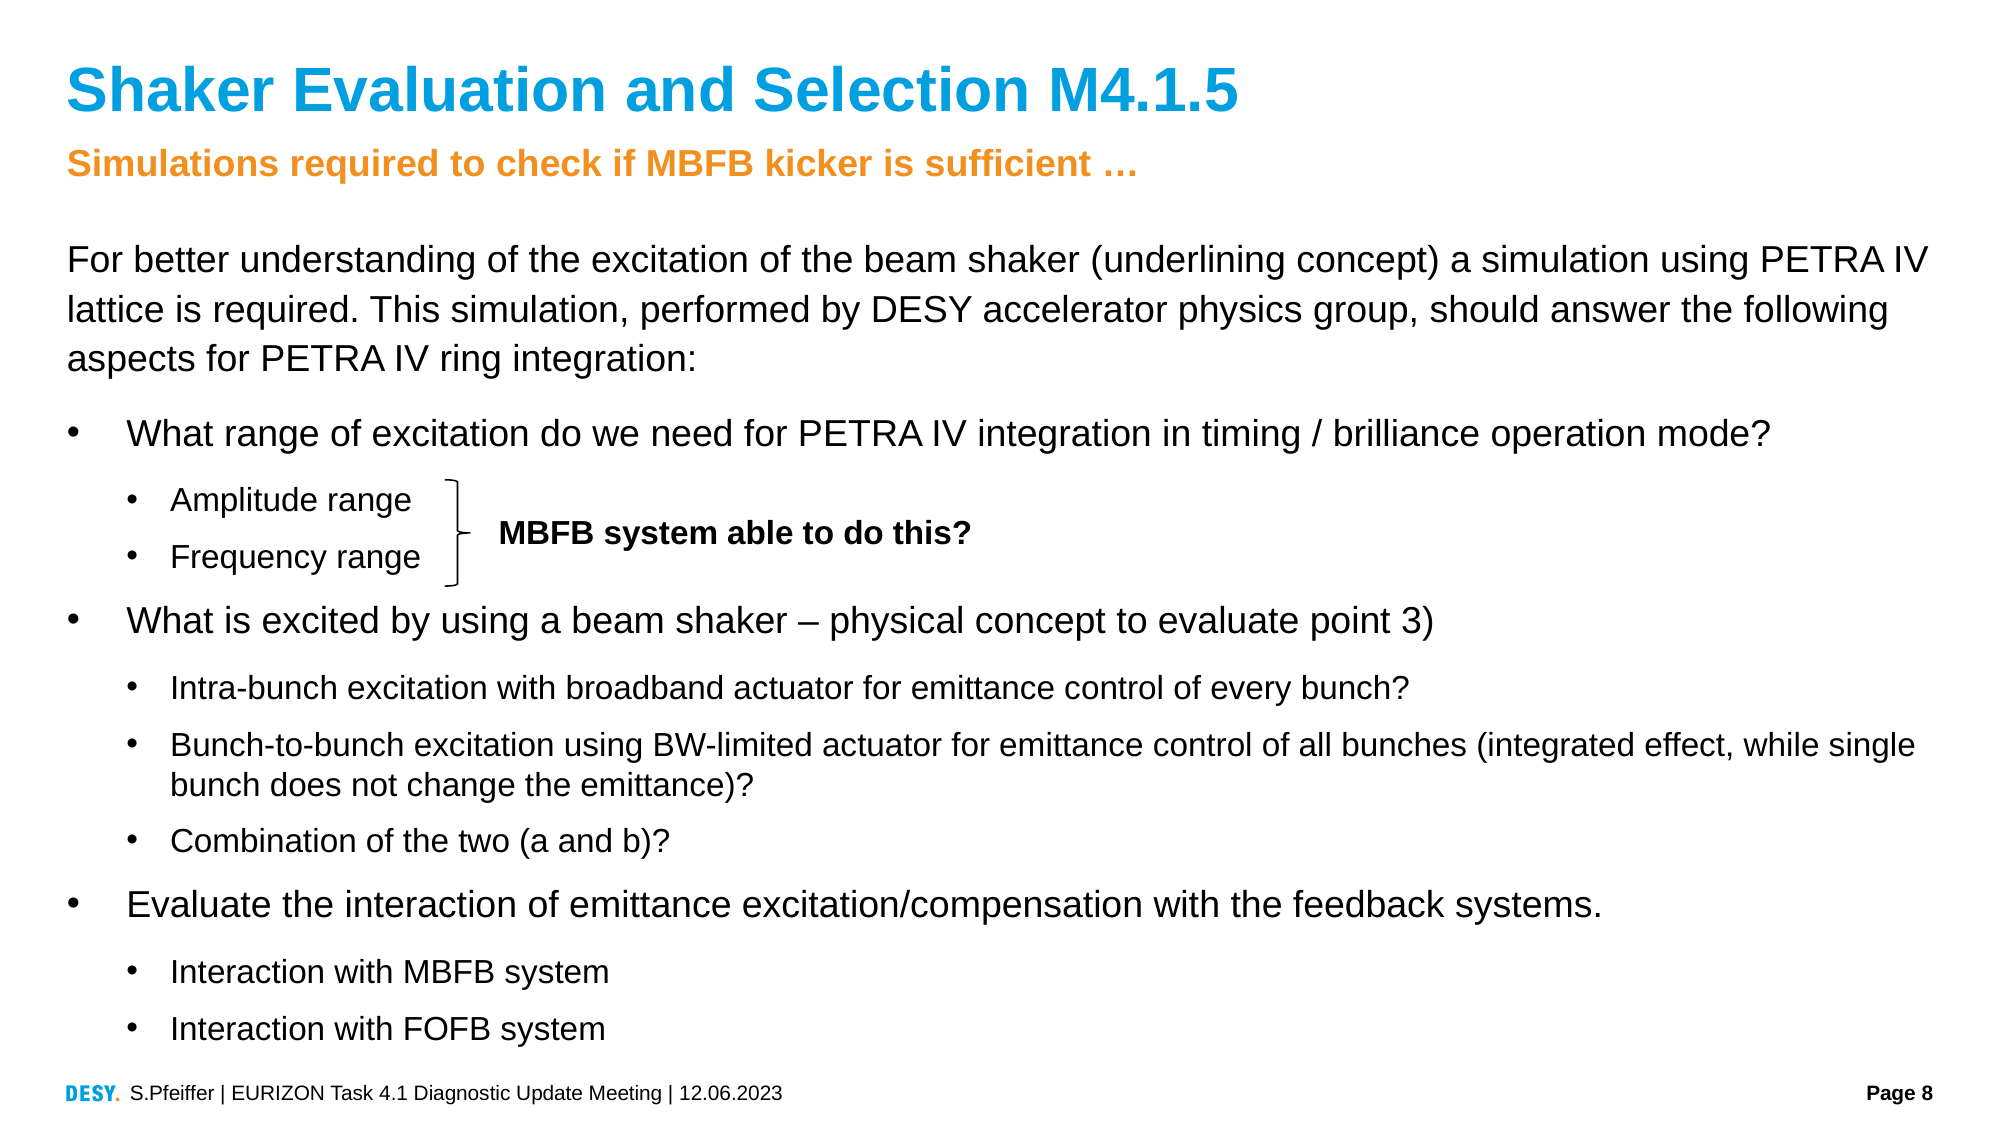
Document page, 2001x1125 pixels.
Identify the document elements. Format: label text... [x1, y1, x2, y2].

list Simulations required to check if MBFB kicker is sufficient … [66, 134, 1933, 197]
text_box MBFB system able to do this? [483, 503, 988, 559]
text_box [444, 479, 471, 587]
title Shaker Evaluation and Selection M4.1.5 [66, 57, 1933, 132]
footer S.Pfeiffer | EURIZON Task 4.1 Diagnostic Update Meeting | 12.06.2023 [129, 1079, 1762, 1111]
list For better understanding of the excitation of the beam shaker (underlining concept) a simulation using PETRA IV lattice is required. This simulation, performed by DESY accelerator physics group, should answer the following aspects for PETRA IV ring integration: What range of excitation do we need for PETRA IV integration in timing / brilliance operation mode? Amplitude range Frequency range What is excited by using a beam shaker – physical concept to evaluate point 3) Intra-bunch excitation with broadband actuator for emittance control of every bunch? Bunch-to-bunch excitation using BW-limited actuator for emittance control of all bunches (integrated effect, while single bunch does not change the emittance)? Combination of the two (a and b)? Evaluate the interaction of emittance excitation/compensation with the feedback systems. Interaction with MBFB system Interaction with FOFB system [66, 230, 1933, 1053]
